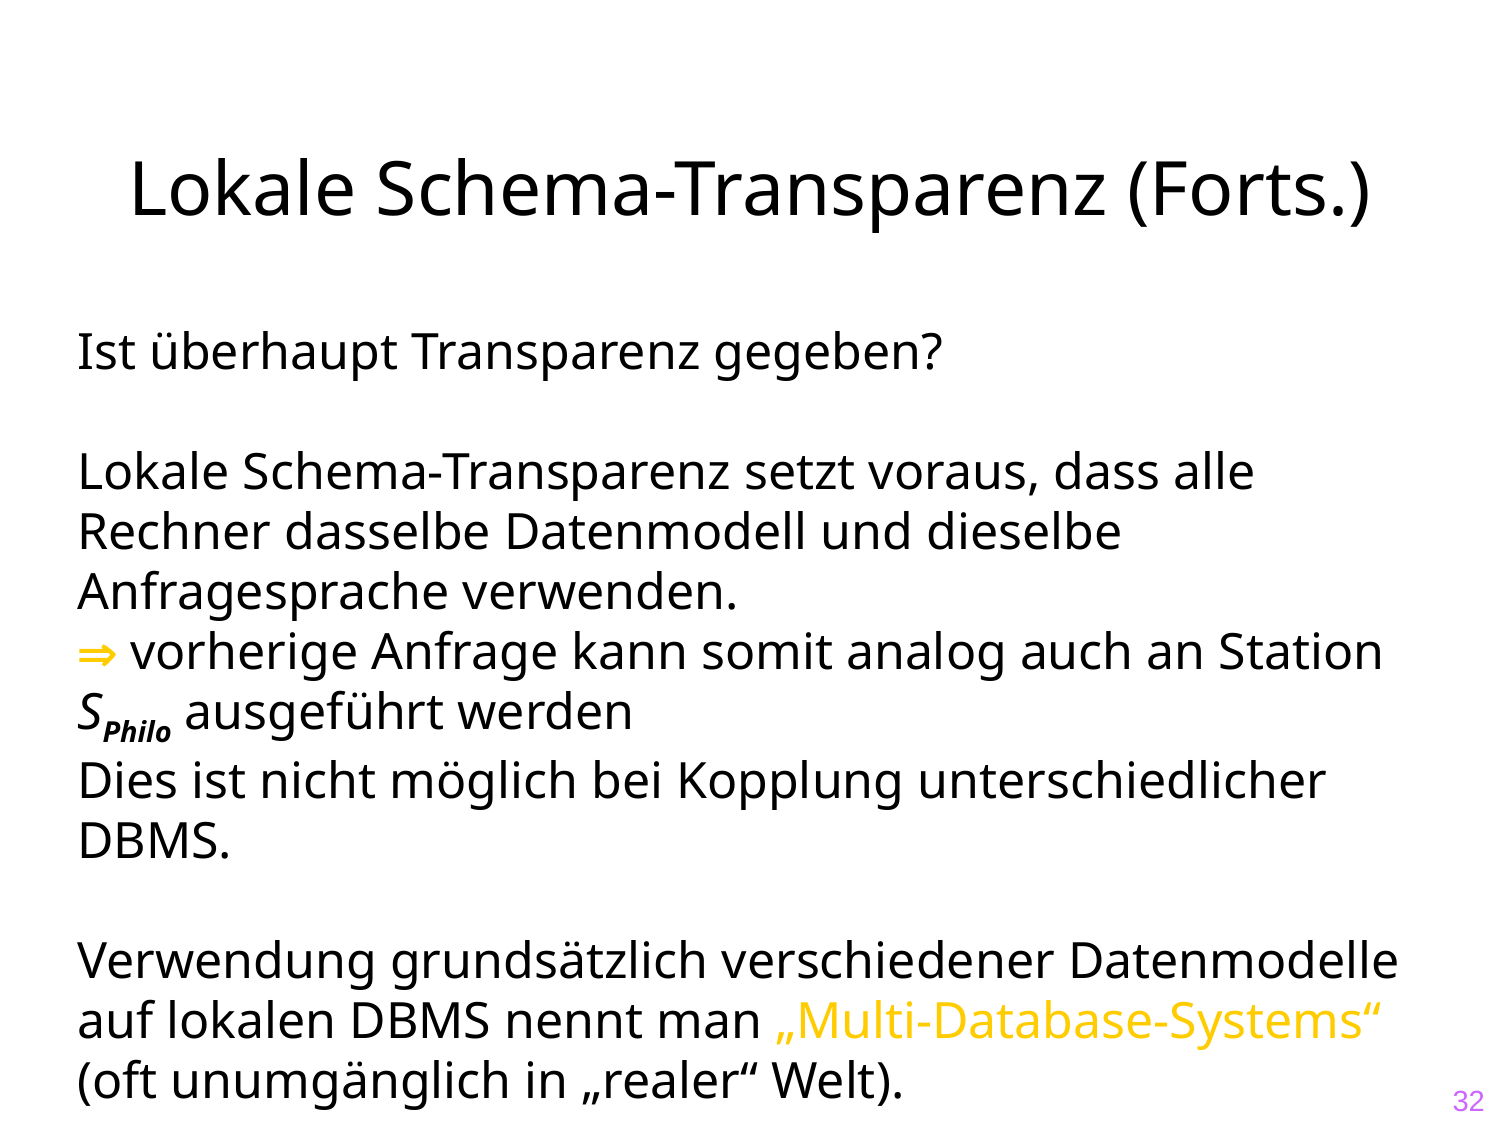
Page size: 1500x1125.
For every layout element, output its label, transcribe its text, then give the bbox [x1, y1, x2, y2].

text_box Ist überhaupt Transparenz gegeben? Lokale Schema-Transparenz setzt voraus, dass alle Rechner dasselbe Datenmodell und dieselbe Anfragesprache verwenden.  vorherige Anfrage kann somit analog auch an Station SPhilo ausgeführt werden Dies ist nicht möglich bei Kopplung unterschiedlicher DBMS. Verwendung grundsätzlich verschiedener Datenmodelle auf lokalen DBMS nennt man „Multi-Database-Systems“ (oft unumgänglich in „realer“ Welt). [62, 312, 1438, 1116]
title Lokale Schema-Transparenz (Forts.) [112, 49, 1388, 238]
slide_number 32 [1187, 1049, 1500, 1125]
